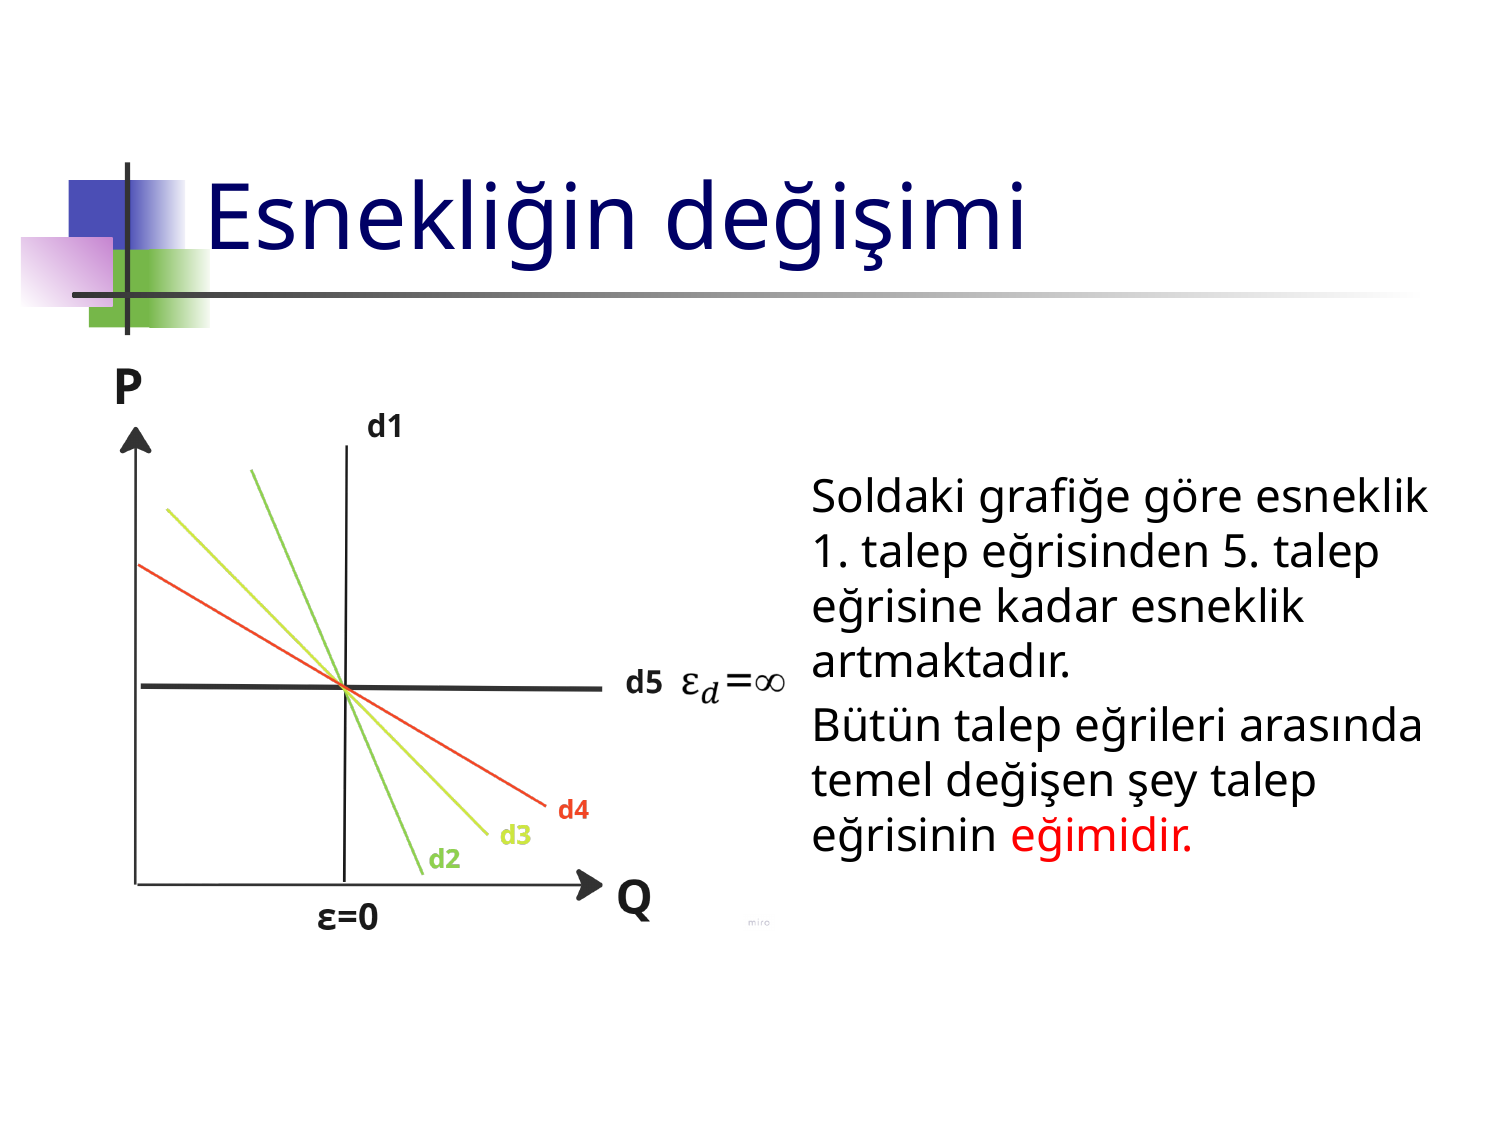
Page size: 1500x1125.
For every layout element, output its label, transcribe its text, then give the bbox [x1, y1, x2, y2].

picture [111, 349, 785, 941]
title Esnekliğin değişimi [188, 35, 1468, 275]
